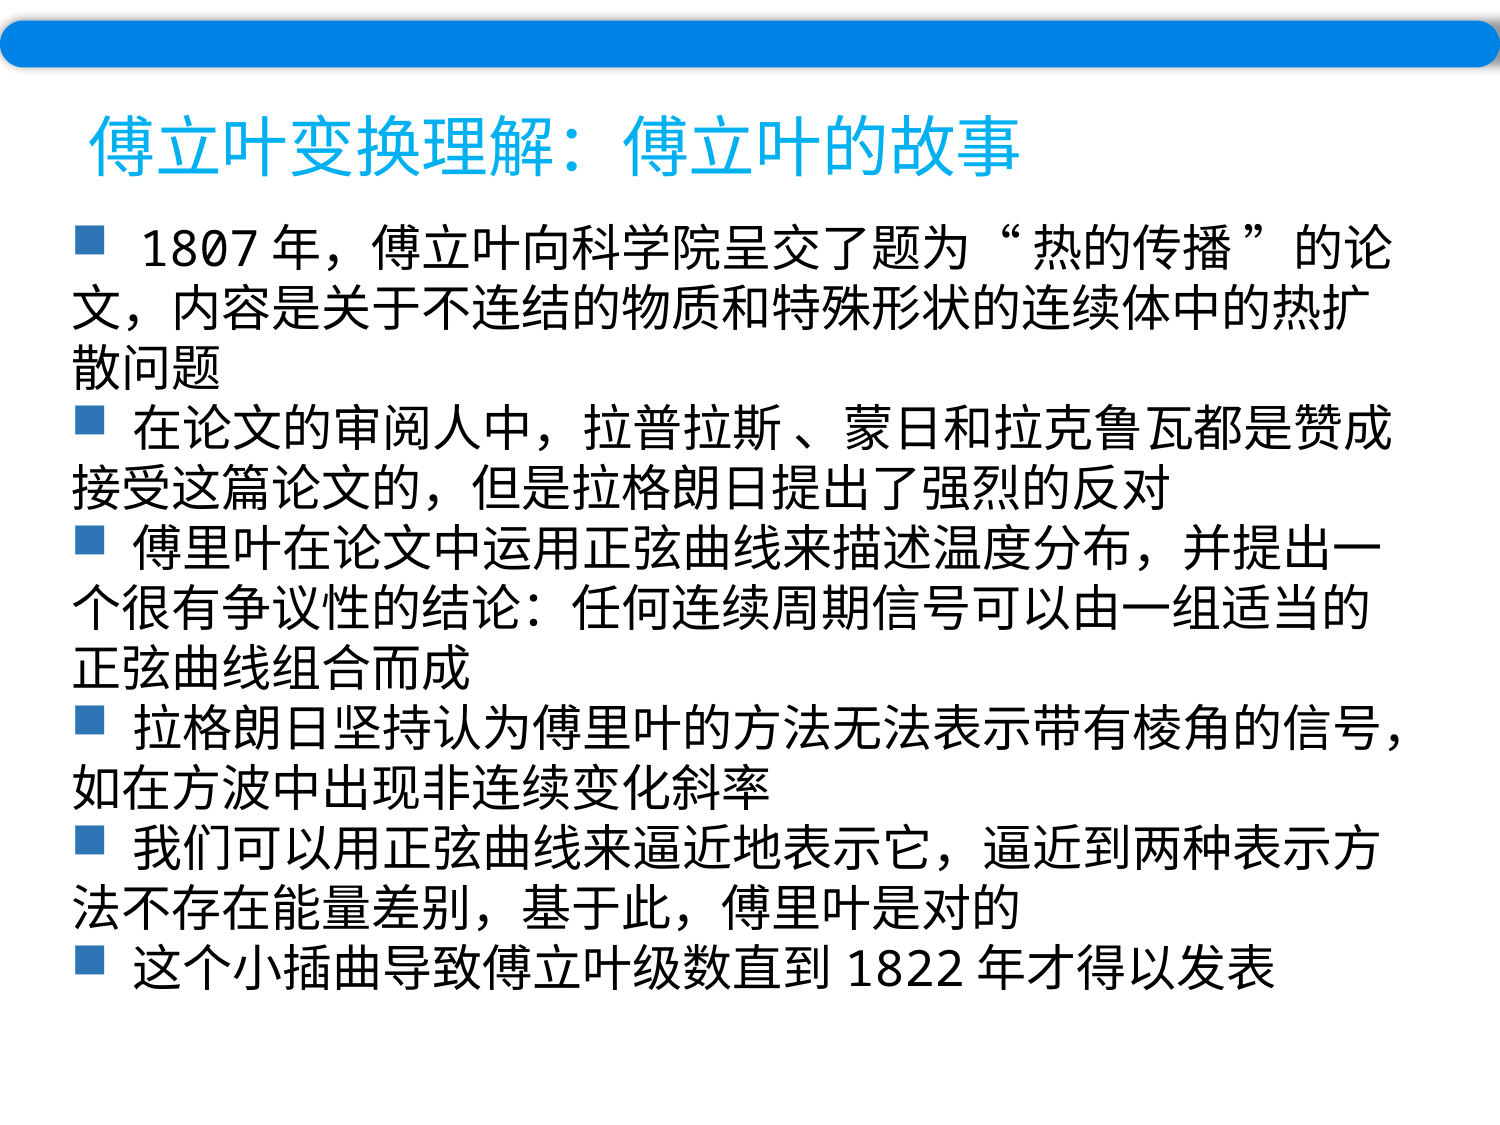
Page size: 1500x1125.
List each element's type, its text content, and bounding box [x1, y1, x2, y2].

text_box 1807年，傅立叶向科学院呈交了题为“ 热的传播 ”的论文，内容是关于不连结的物质和特殊形状的连续体中的热扩散问题 在论文的审阅人中，拉普拉斯 、蒙日和拉克鲁瓦都是赞成接受这篇论文的，但是拉格朗日提出了强烈的反对 傅里叶在论文中运用正弦曲线来描述温度分布，并提出一个很有争议性的结论：任何连续周期信号可以由一组适当的正弦曲线组合而成 拉格朗日坚持认为傅里叶的方法无法表示带有棱角的信号，如在方波中出现非连续变化斜率 我们可以用正弦曲线来逼近地表示它，逼近到两种表示方法不存在能量差别，基于此，傅里叶是对的 这个小插曲导致傅立叶级数直到1822年才得以发表 [56, 209, 1423, 1065]
text_box [0, 19, 1500, 69]
text_box 傅立叶变换理解：傅立叶的故事 [0, 51, 1186, 194]
